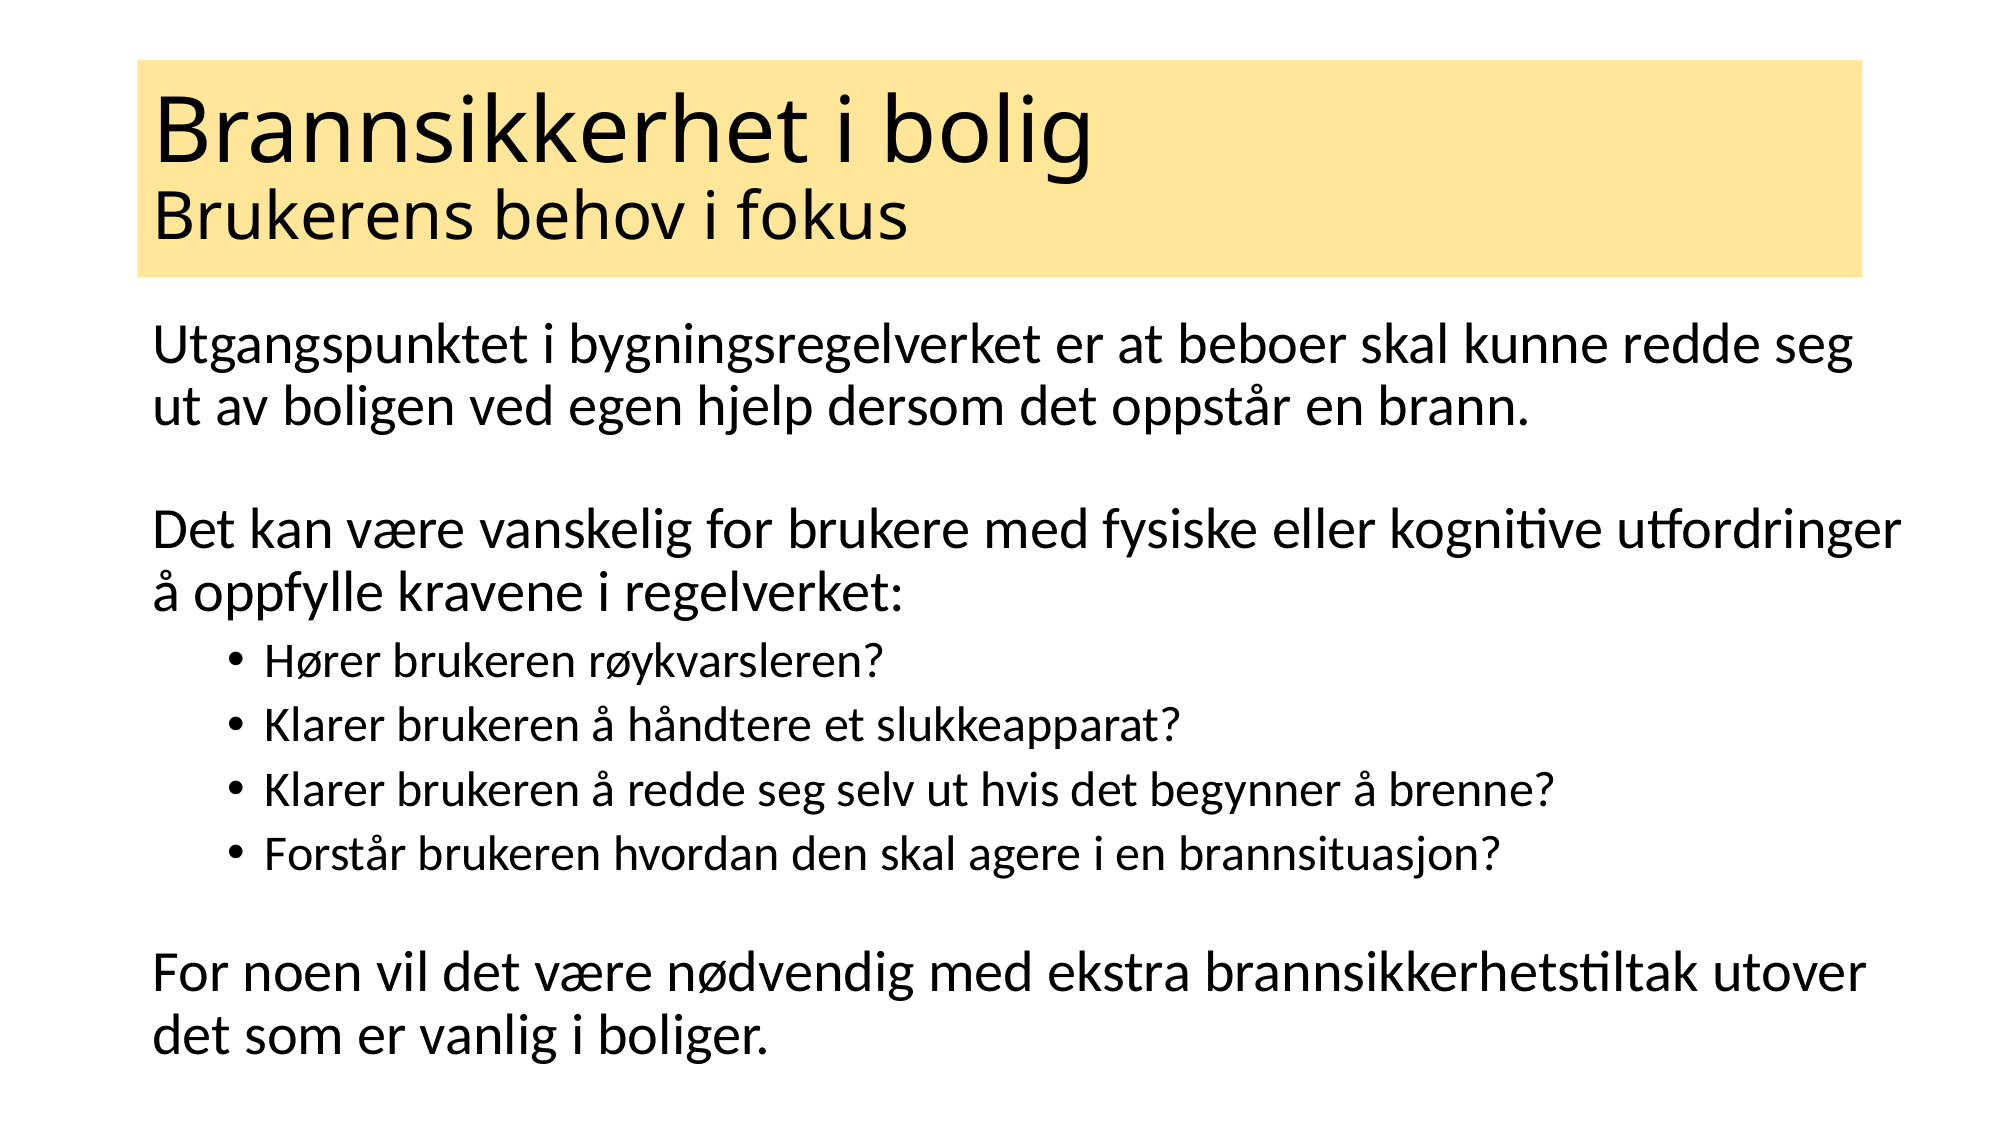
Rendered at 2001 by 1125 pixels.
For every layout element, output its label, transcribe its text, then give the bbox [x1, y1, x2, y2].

title Brannsikkerhet i bolig Brukerens behov i fokus [137, 59, 1863, 278]
list Utgangspunktet i bygningsregelverket er at beboer skal kunne redde seg ut av boligen ved egen hjelp dersom det oppstår en brann. Det kan være vanskelig for brukere med fysiske eller kognitive utfordringer å oppfylle kravene i regelverket: Hører brukeren røykvarsleren? Klarer brukeren å håndtere et slukkeapparat? Klarer brukeren å redde seg selv ut hvis det begynner å brenne? Forstår brukeren hvordan den skal agere i en brannsituasjon? For noen vil det være nødvendig med ekstra brannsikkerhetstiltak utover det som er vanlig i boliger. [137, 305, 1931, 1105]
